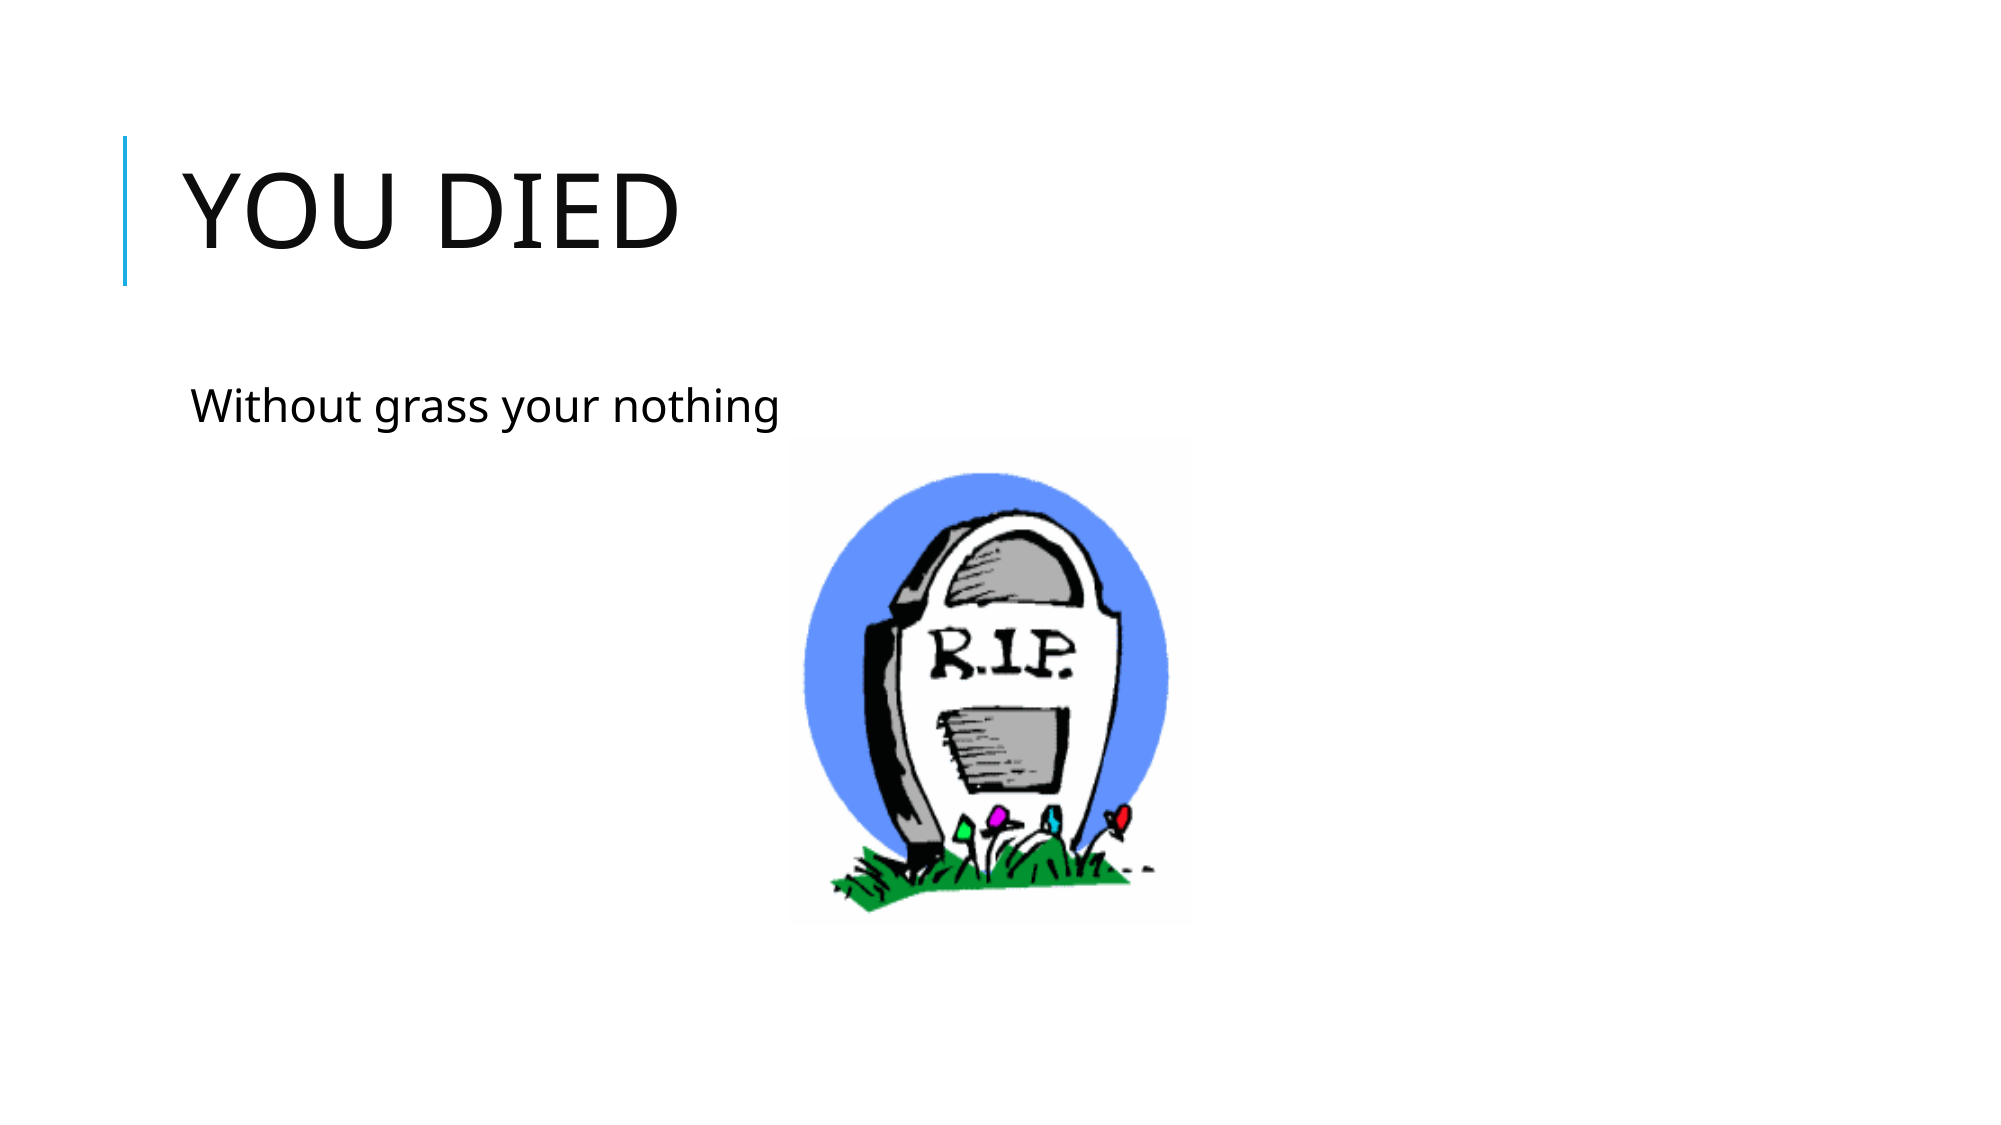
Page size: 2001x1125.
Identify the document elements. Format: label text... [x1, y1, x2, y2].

title YOU DIED [168, 96, 1763, 342]
picture [789, 437, 1194, 926]
list Without grass your nothing [168, 375, 1763, 1035]
